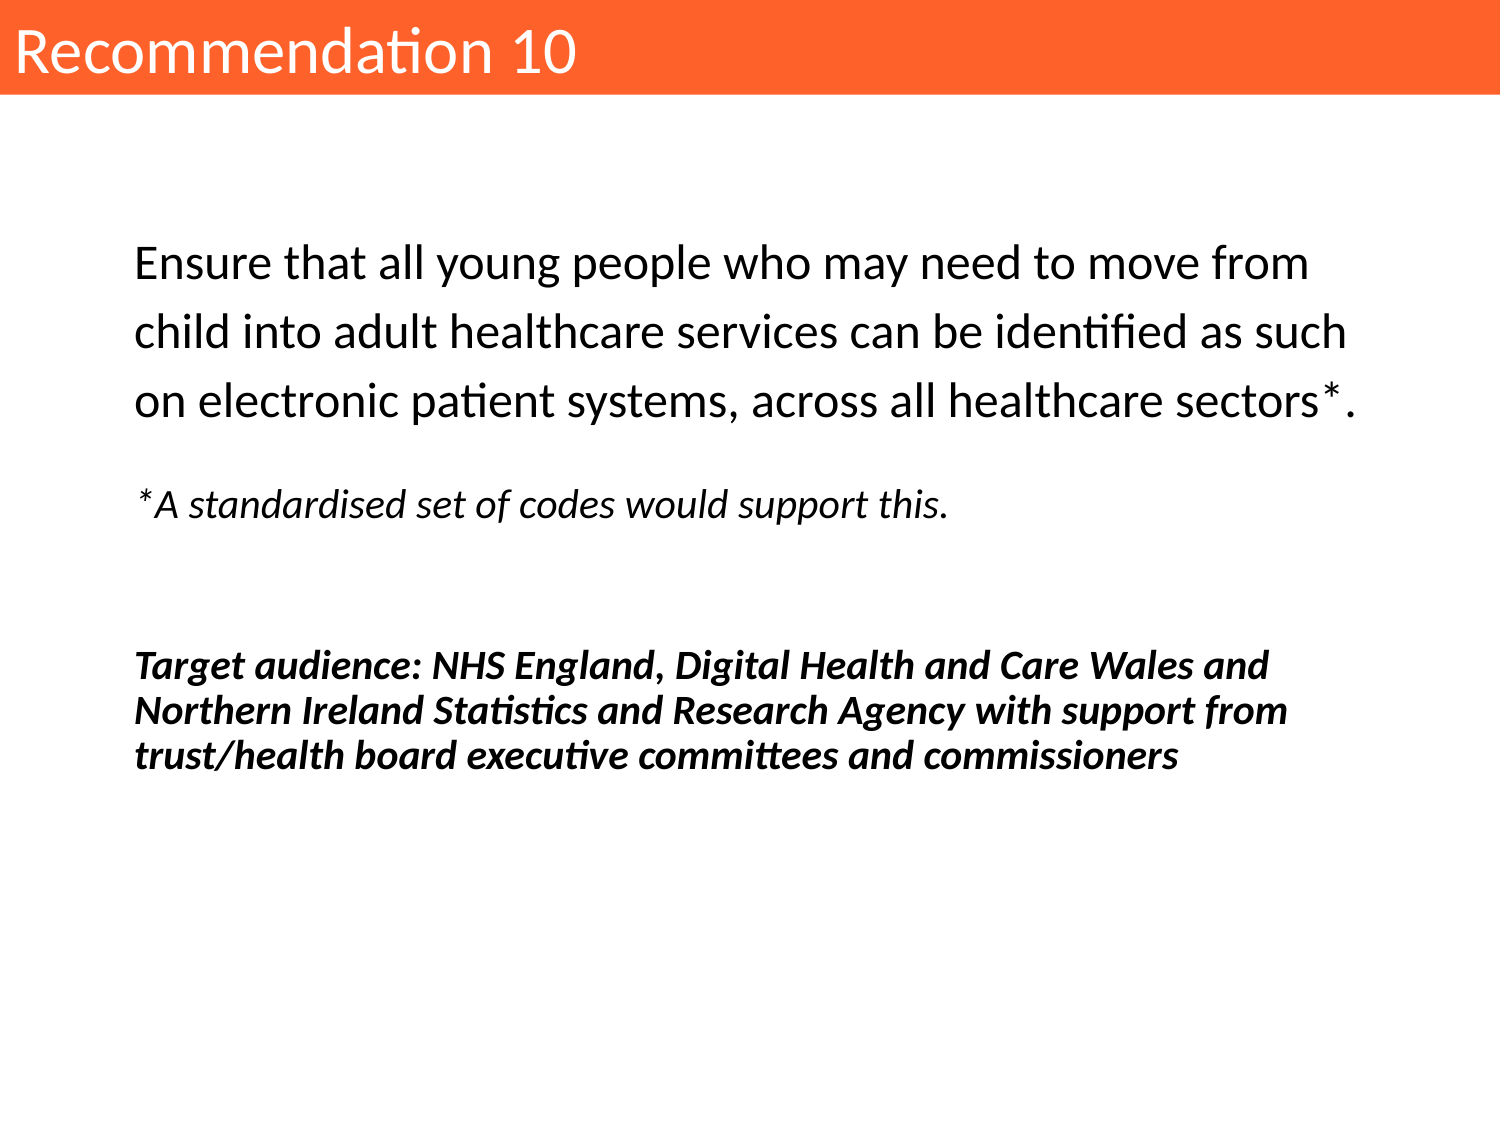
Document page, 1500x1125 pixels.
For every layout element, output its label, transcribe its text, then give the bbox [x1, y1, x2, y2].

text_box Recommendation 10 [0, 0, 1500, 95]
list Ensure that all young people who may need to move from child into adult healthcare services can be identified as such on electronic patient systems, across all healthcare sectors*. *A standardised set of codes would support this. Target audience: NHS England, Digital Health and Care Wales and Northern Ireland Statistics and Research Agency with support from trust/health board executive committees and commissioners [119, 212, 1381, 845]
